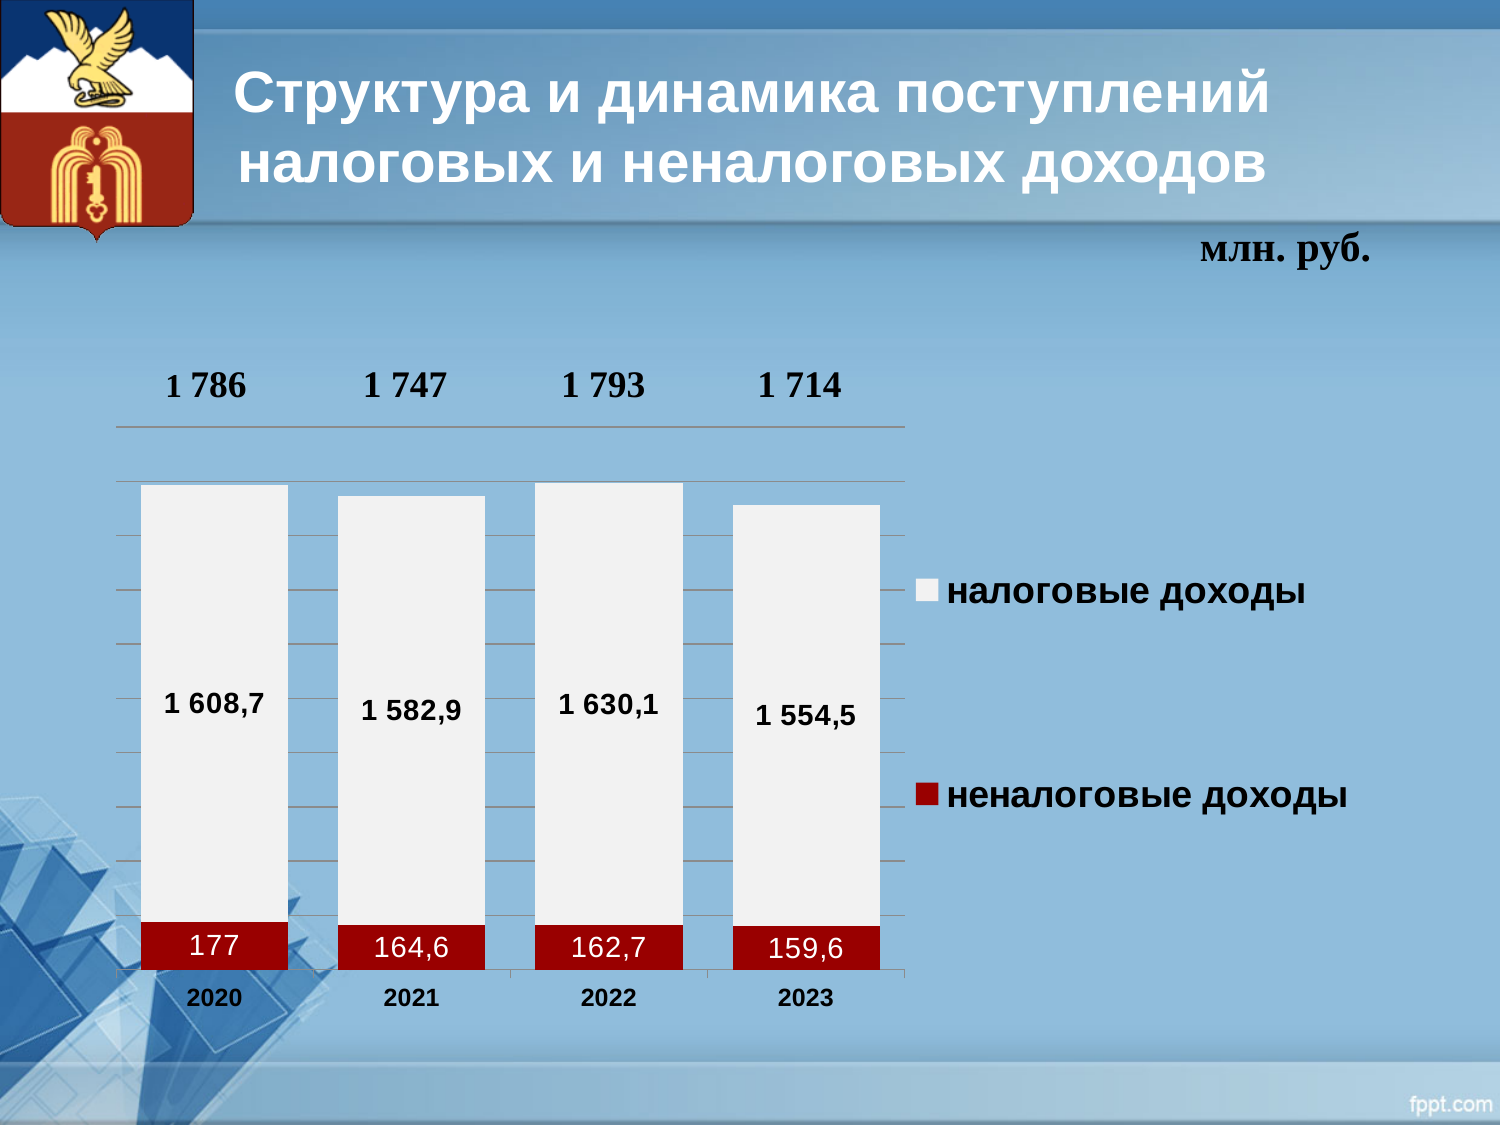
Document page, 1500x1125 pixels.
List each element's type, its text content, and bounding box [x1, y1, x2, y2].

chart [16, 303, 1365, 1092]
picture [0, 0, 1500, 1125]
title Структура и динамика поступлений налоговых и неналоговых доходов [198, 30, 1428, 218]
text_box млн. руб. [1185, 212, 1480, 278]
